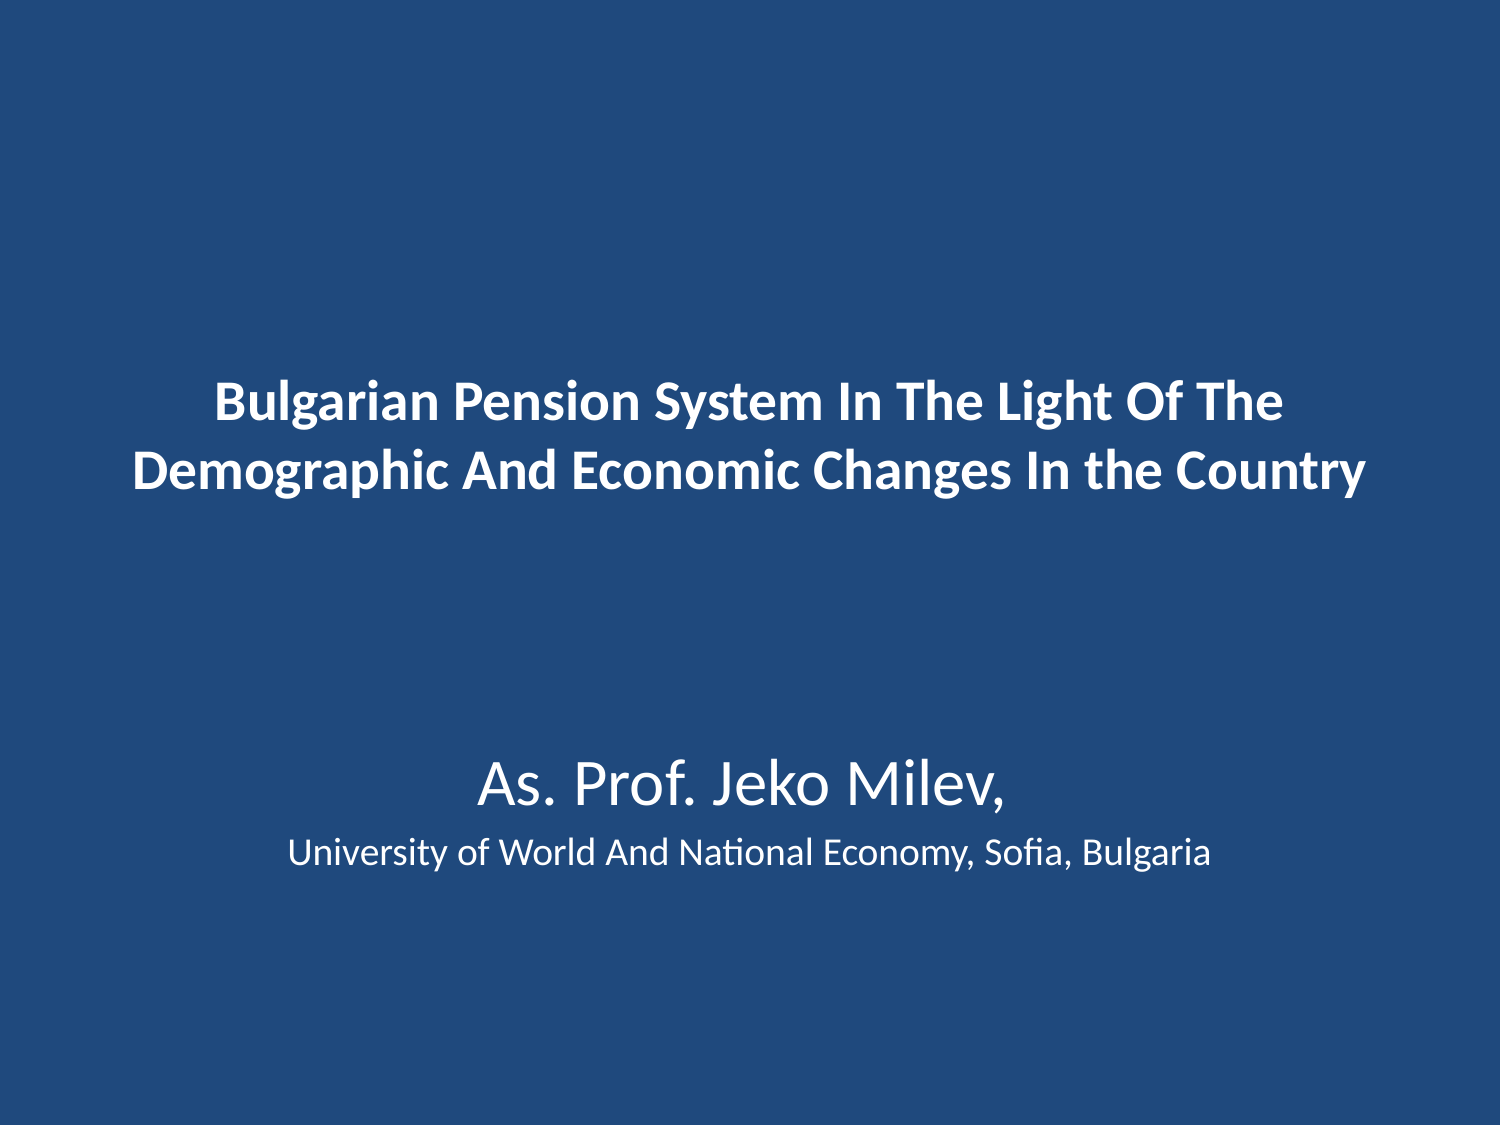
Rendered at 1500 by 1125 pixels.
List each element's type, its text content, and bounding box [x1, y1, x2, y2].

subtitle As. Prof. Jeko Milev, University of World And National Economy, Sofia, Bulgaria [225, 637, 1275, 925]
title Bulgarian Pension System In The Light Of The Demographic And Economic Changes In the Country [112, 349, 1388, 591]
